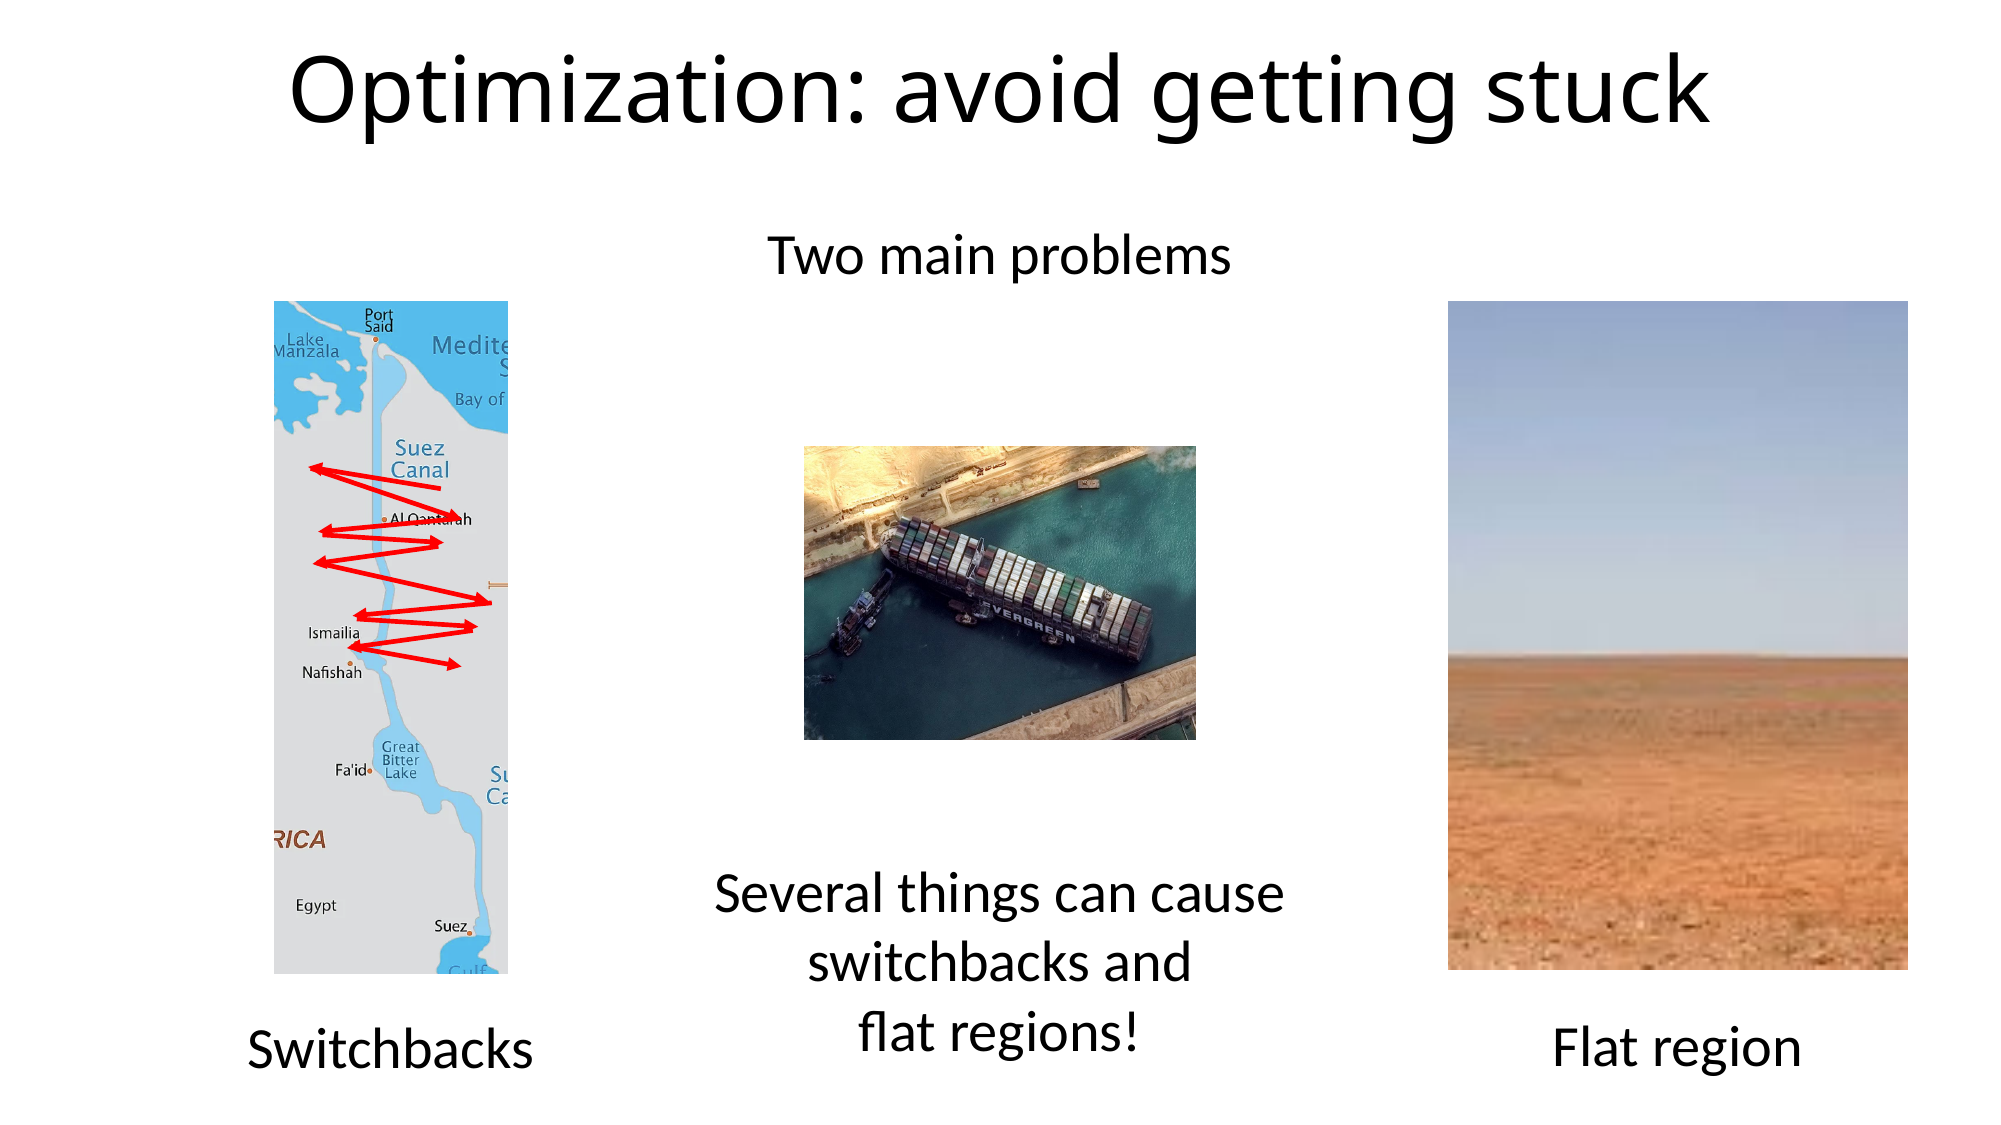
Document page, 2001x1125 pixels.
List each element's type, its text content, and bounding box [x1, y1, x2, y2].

picture [804, 446, 1196, 740]
text_box Two main problems [752, 208, 1248, 294]
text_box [230, 301, 552, 1089]
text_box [1448, 301, 1908, 1087]
text_box Several things can cause switchbacks and flat regions! [699, 846, 1301, 1071]
title Optimization: avoid getting stuck [0, 0, 2000, 186]
